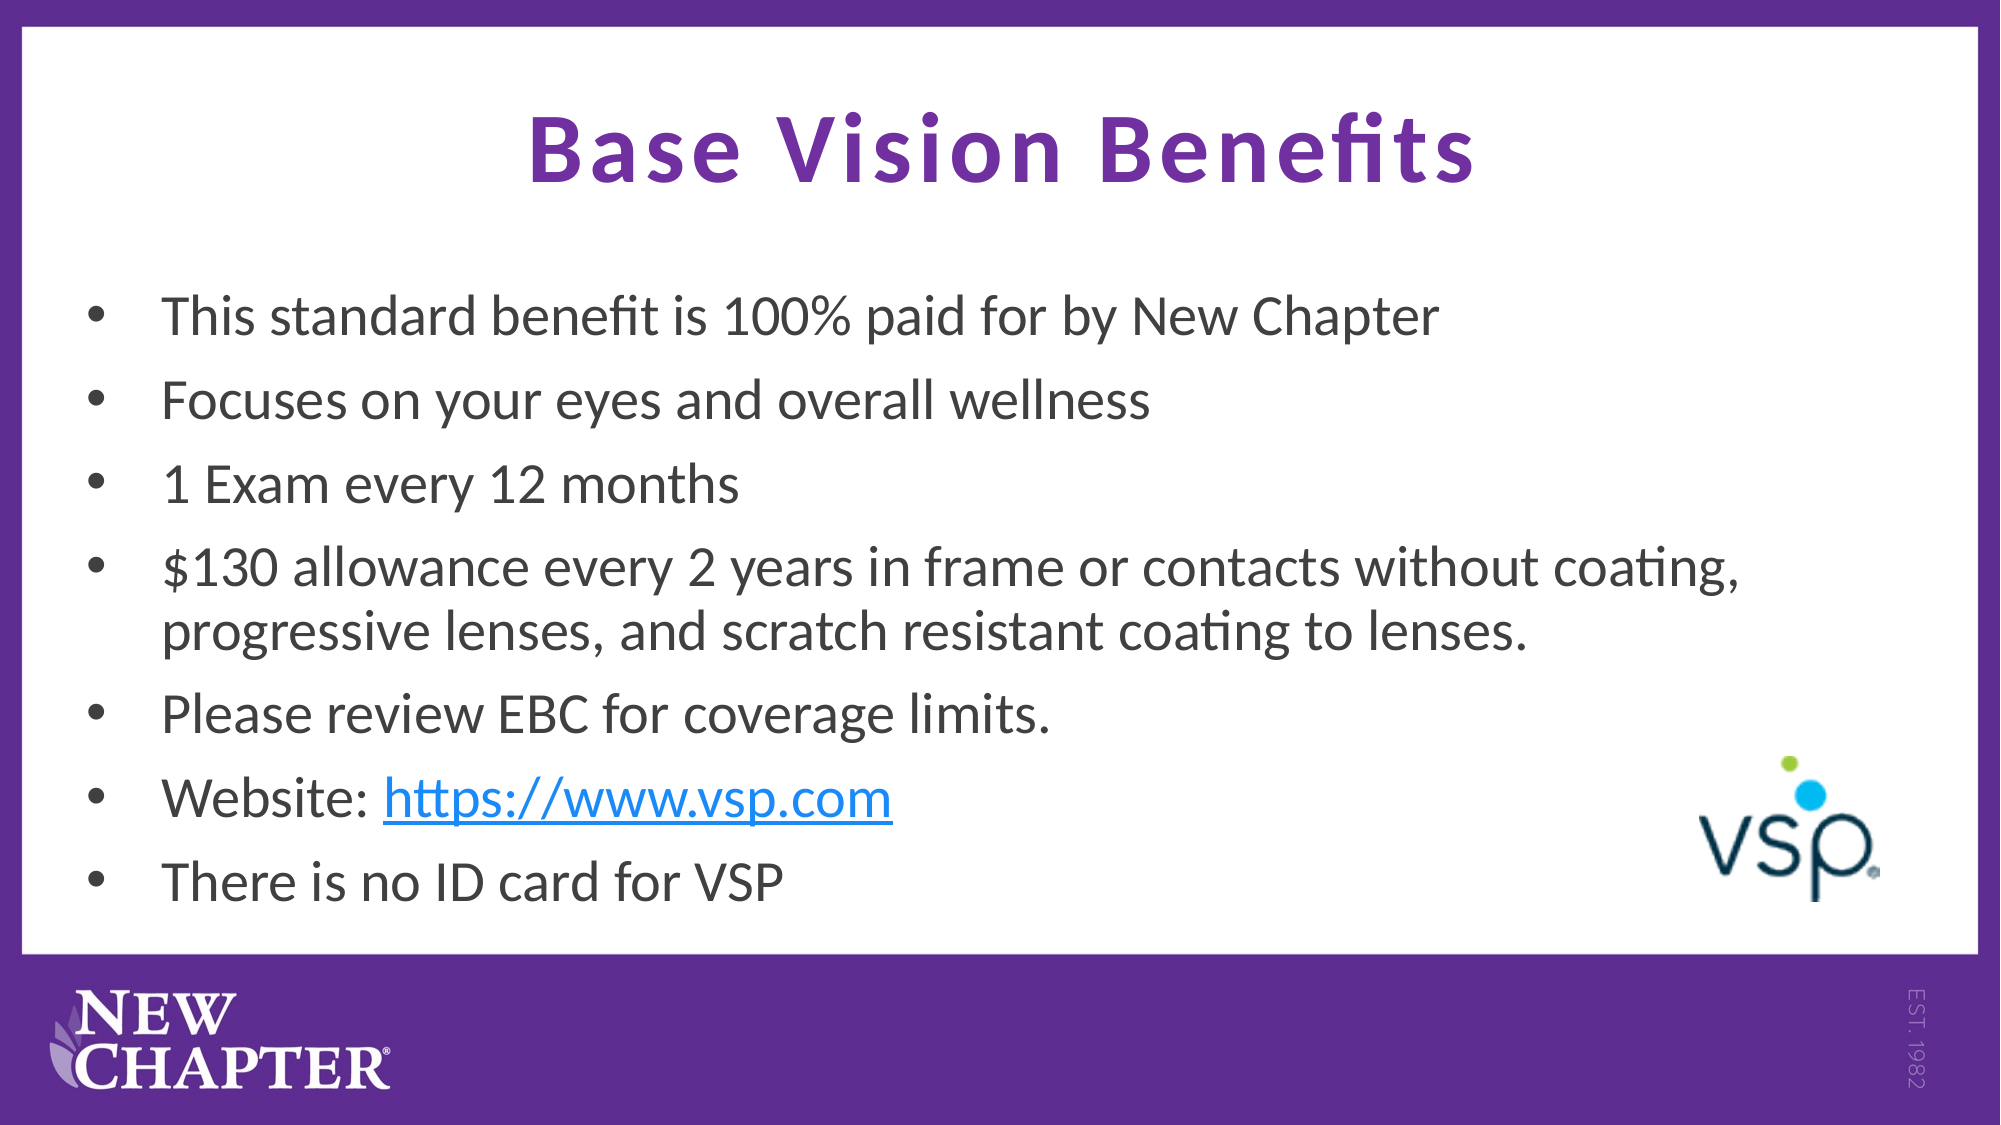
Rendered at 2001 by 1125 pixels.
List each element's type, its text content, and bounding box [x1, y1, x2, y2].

list Base Vision Benefits [71, 89, 1933, 187]
list This standard benefit is 100% paid for by New Chapter Focuses on your eyes and overall wellness 1 Exam every 12 months $130 allowance every 2 years in frame or contacts without coating, progressive lenses, and scratch resistant coating to lenses. Please review EBC for coverage limits. Website: https://www.vsp.com There is no ID card for VSP [71, 187, 1933, 936]
picture [0, 0, 2000, 1125]
